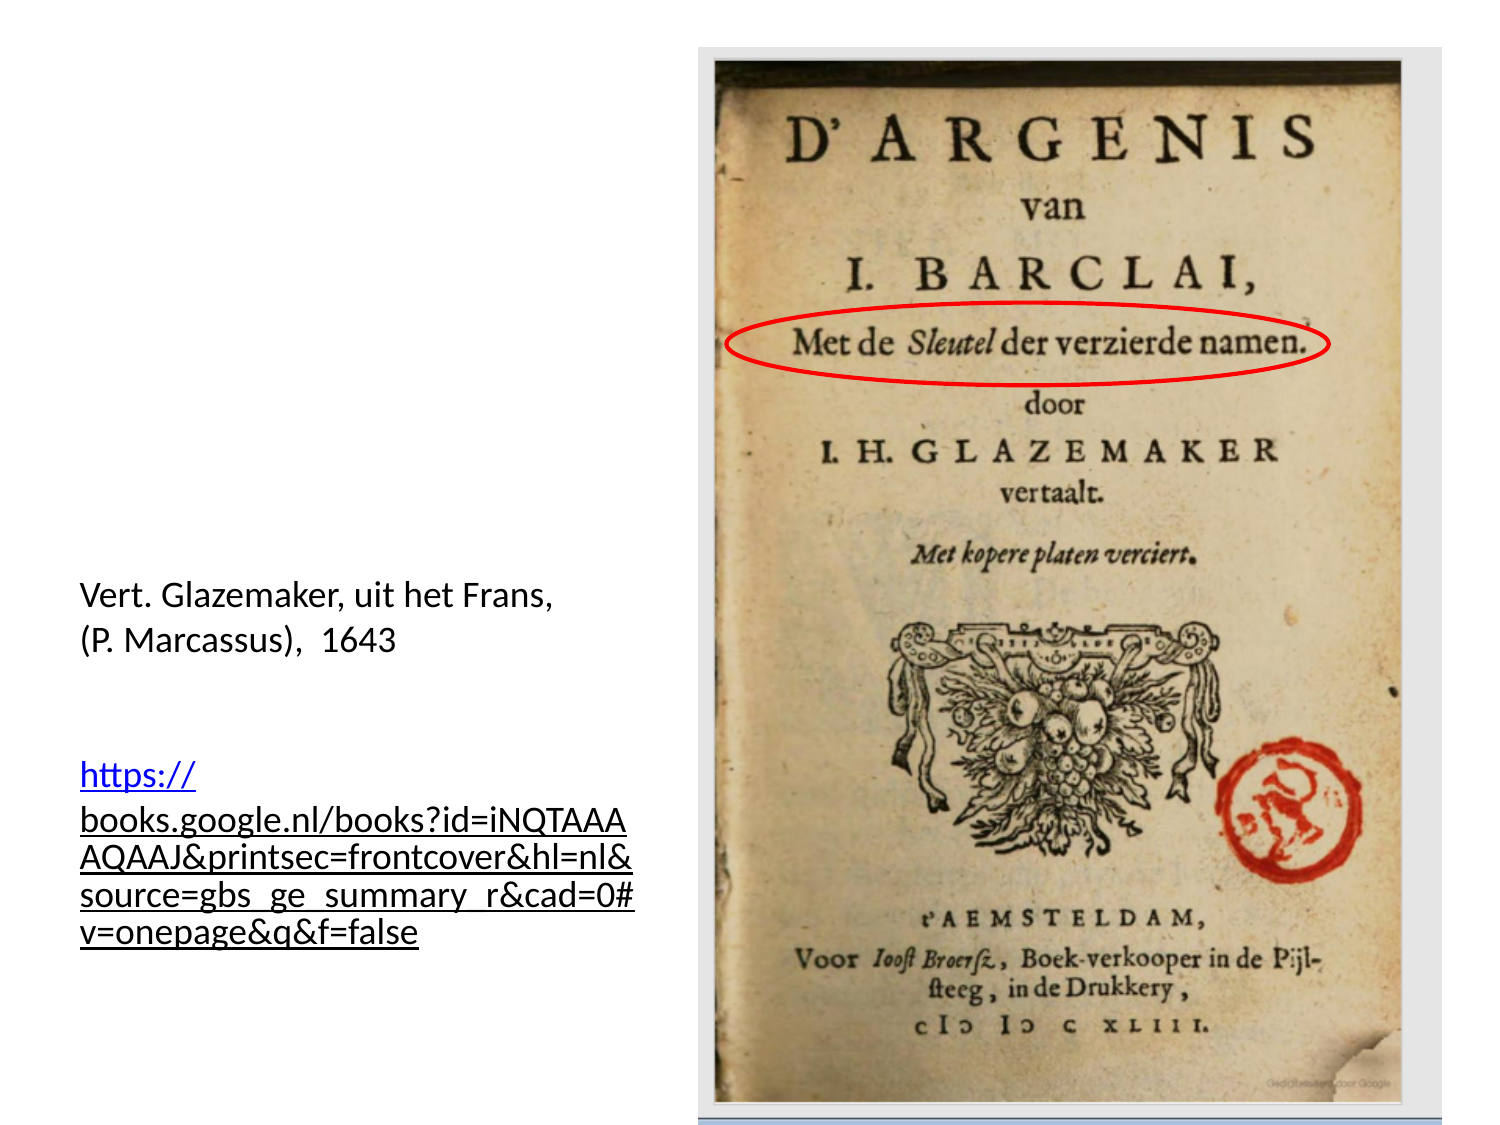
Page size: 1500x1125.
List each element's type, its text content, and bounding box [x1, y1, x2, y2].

text_box Vert. Glazemaker, uit het Frans, (P. Marcassus), 1643 https://books.google.nl/books?id=iNQTAAAAQAAJ&printsec=frontcover&hl=nl&source=gbs_ge_summary_r&cad=0#v=onepage&q&f=false [64, 562, 656, 893]
picture [698, 47, 1442, 1125]
